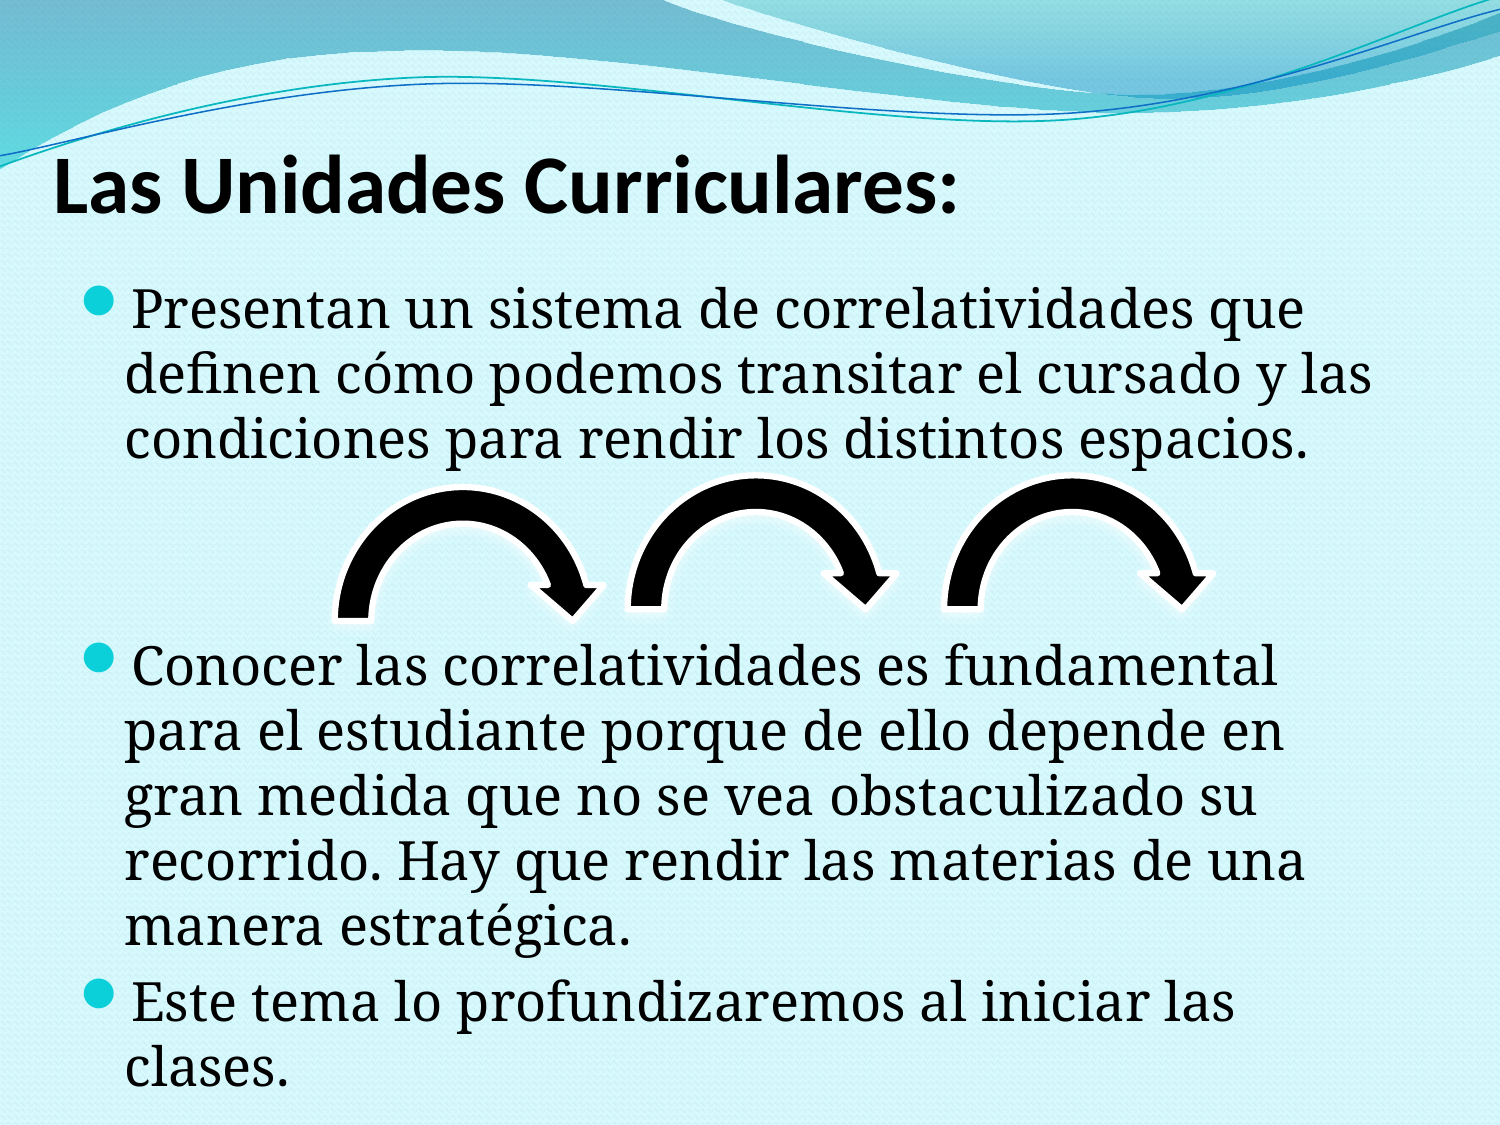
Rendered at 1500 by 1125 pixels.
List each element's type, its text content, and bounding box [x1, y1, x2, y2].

text_box [940, 472, 1217, 613]
text_box [331, 483, 607, 625]
text_box [624, 472, 900, 613]
list Presentan un sistema de correlatividades que definen cómo podemos transitar el cursado y las condiciones para rendir los distintos espacios. Conocer las correlatividades es fundamental para el estudiante porque de ello depende en gran medida que no se vea obstaculizado su recorrido. Hay que rendir las materias de una manera estratégica. Este tema lo profundizaremos al iniciar las clases. [64, 267, 1415, 988]
title Las Unidades Curriculares: [53, 42, 1404, 231]
